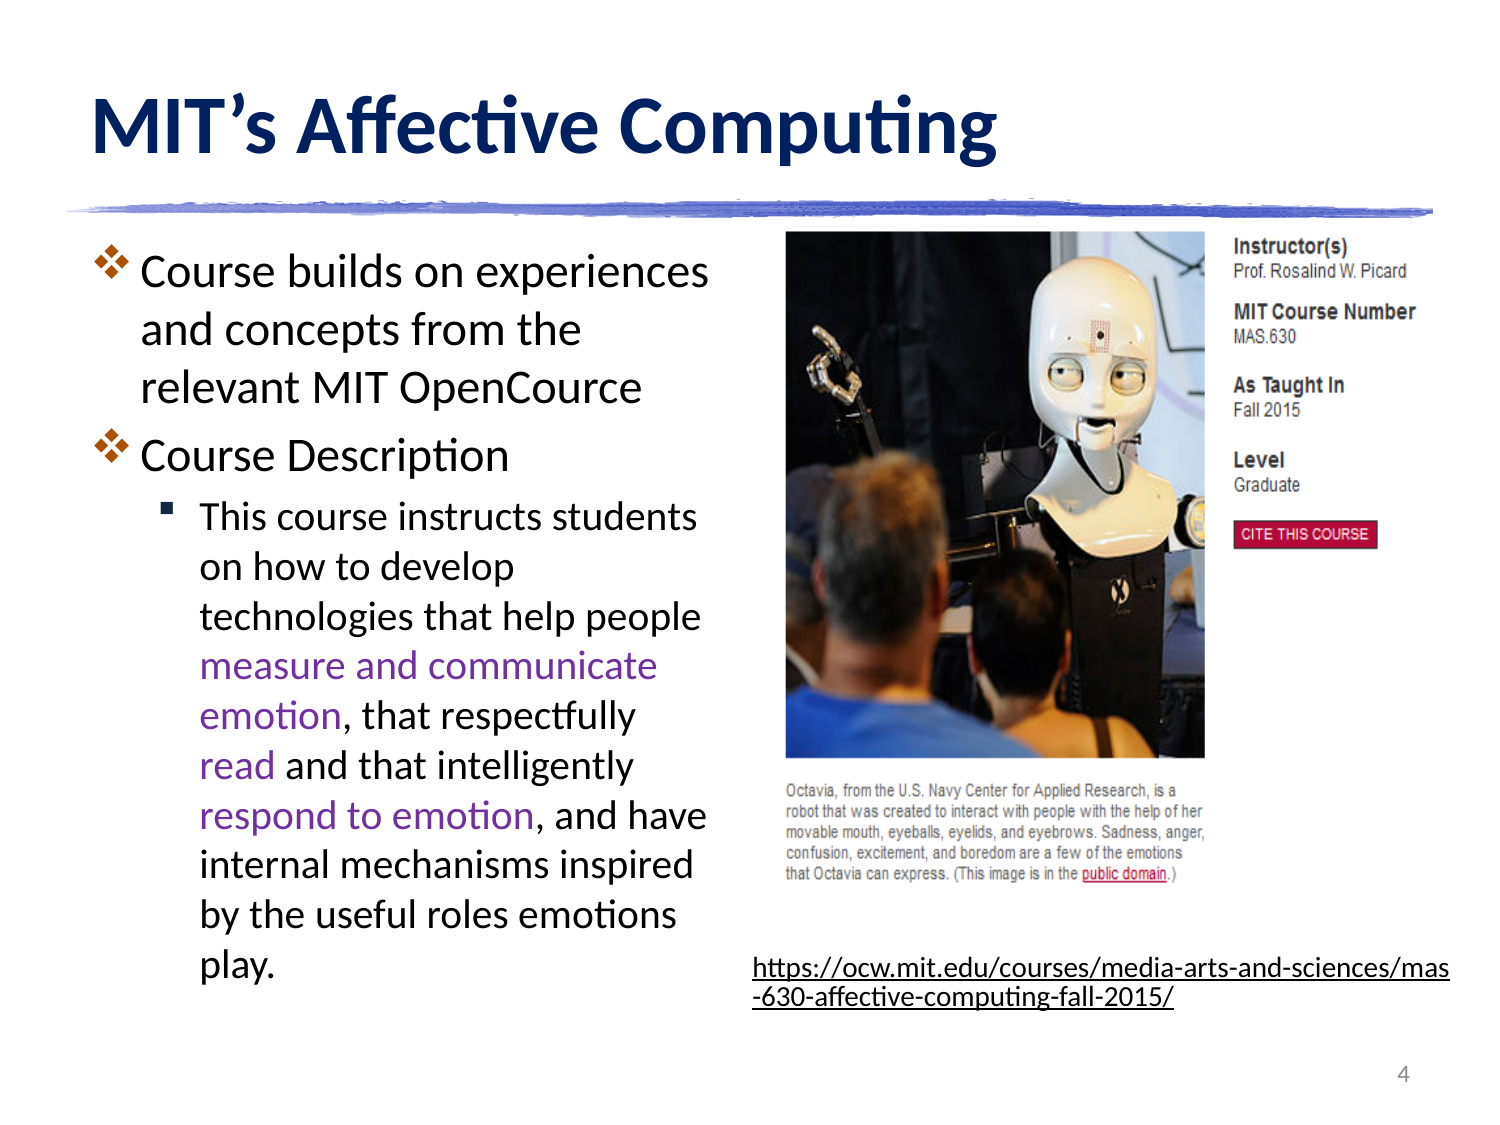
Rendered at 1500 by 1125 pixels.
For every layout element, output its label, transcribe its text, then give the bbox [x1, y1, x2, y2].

text_box https://ocw.mit.edu/courses/media-arts-and-sciences/mas-630-affective-computing-fall-2015/ [737, 940, 1471, 1026]
list Course builds on experiences and concepts from the relevant MIT OpenCource Course Description This course instructs students on how to develop technologies that help people measure and communicate emotion, that respectfully read and that intelligently respond to emotion, and have internal mechanisms inspired by the useful roles emotions play. [75, 231, 738, 1035]
picture [55, 198, 1444, 894]
slide_number 4 [1074, 1042, 1425, 1103]
title MIT’s Affective Computing [75, 45, 1424, 197]
